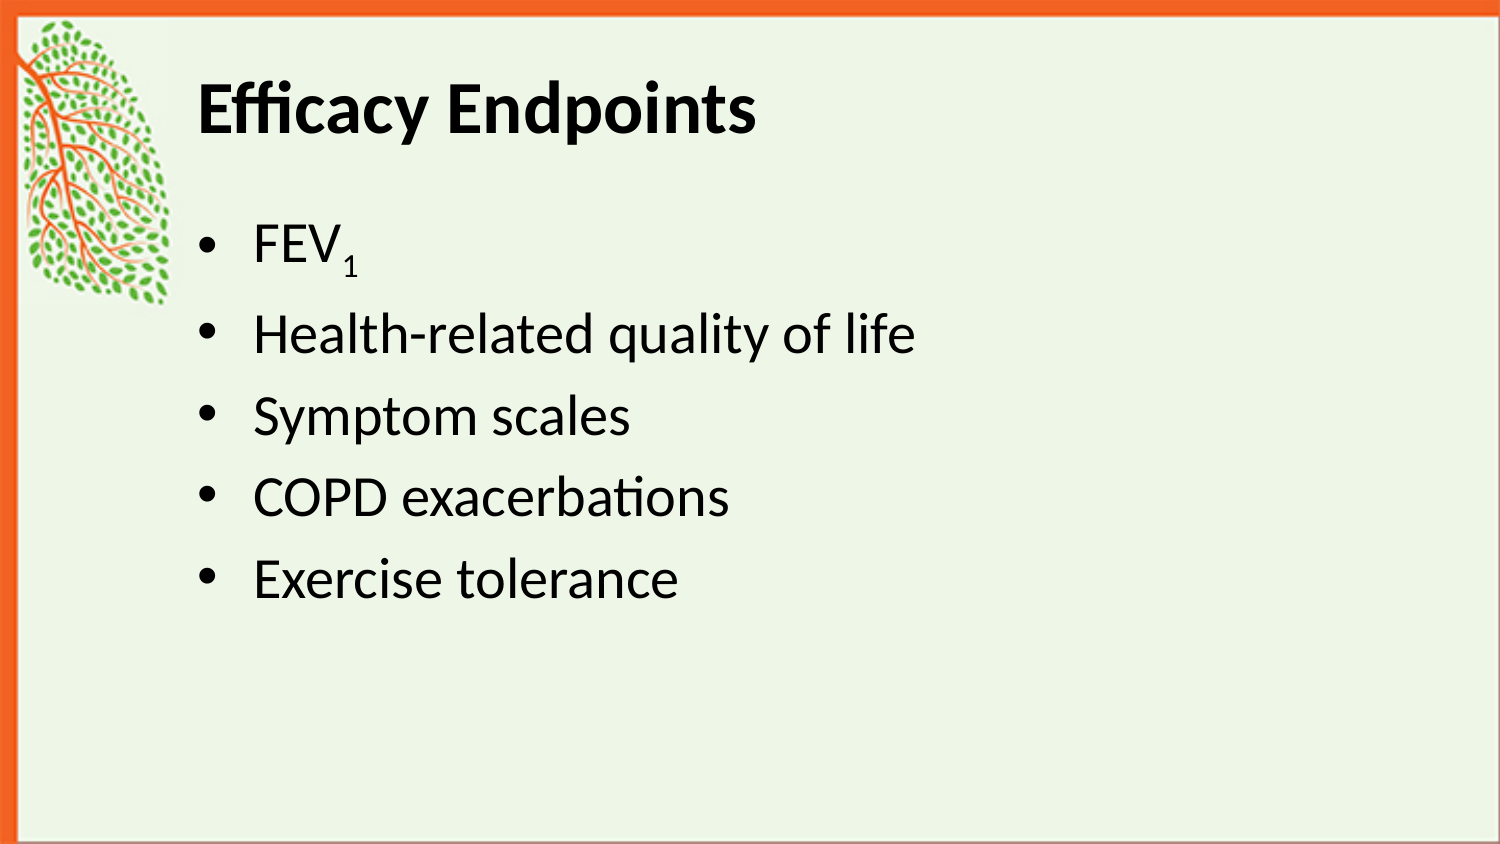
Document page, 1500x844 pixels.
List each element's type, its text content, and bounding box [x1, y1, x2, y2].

list FEV1 Health-related quality of life Symptom scales COPD exacerbations Exercise tolerance [182, 196, 1425, 754]
picture [0, 0, 1500, 844]
title Efficacy Endpoints [182, 33, 1425, 175]
